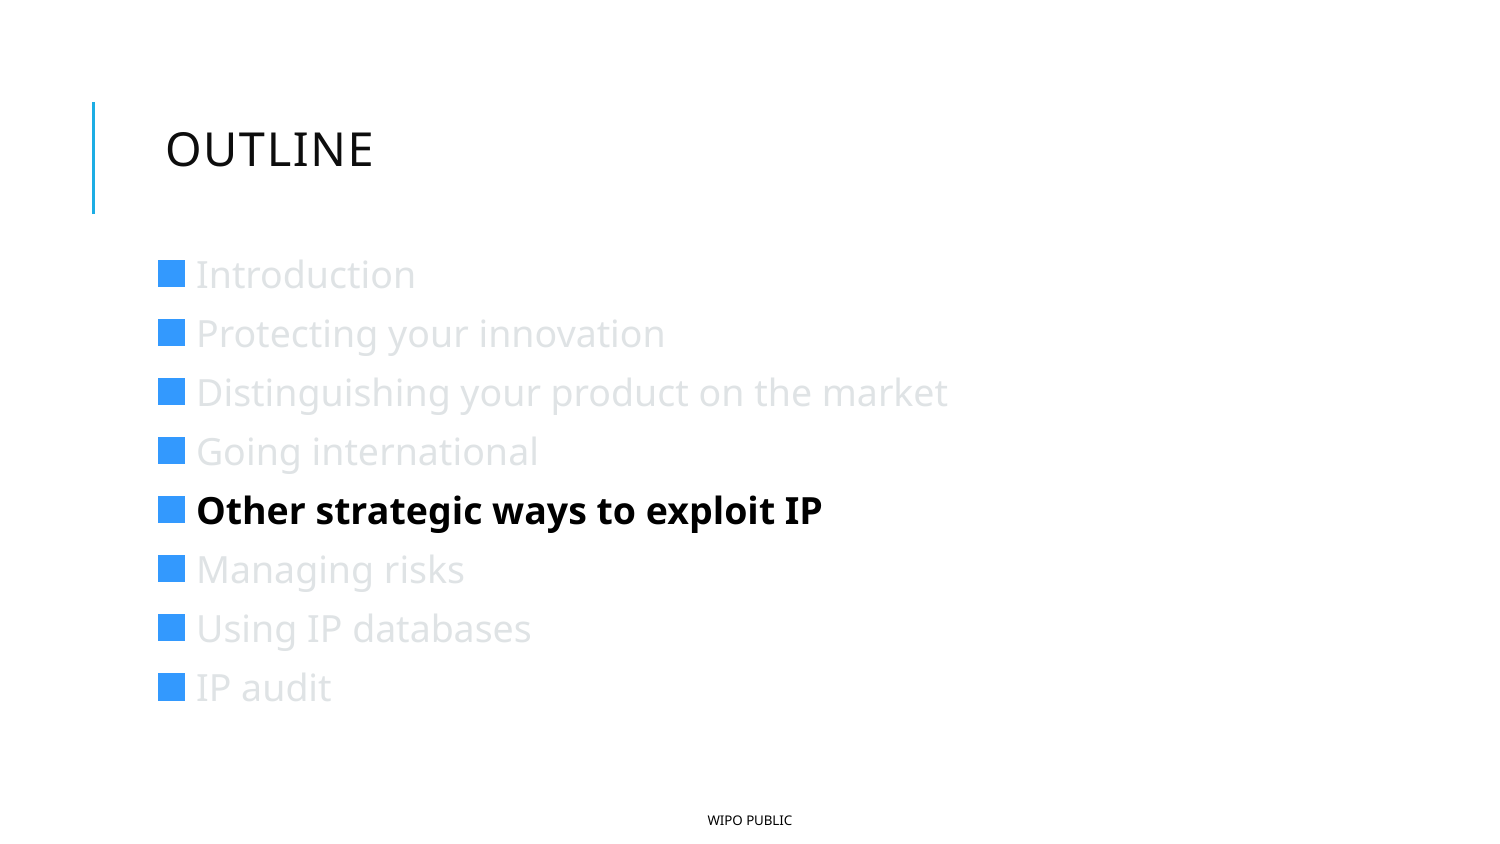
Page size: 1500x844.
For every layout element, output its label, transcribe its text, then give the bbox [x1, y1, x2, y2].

picture [158, 378, 185, 405]
picture [158, 673, 185, 701]
picture [158, 496, 185, 523]
picture [158, 614, 185, 641]
title Outline [150, 103, 1199, 202]
text_box Introduction Protecting your innovation Distinguishing your product on the market Going international Other strategic ways to exploit IP Managing risks Using IP databases IP audit [150, 246, 1130, 722]
picture [158, 260, 185, 287]
picture [158, 319, 185, 346]
picture [158, 555, 185, 582]
picture [158, 437, 185, 464]
